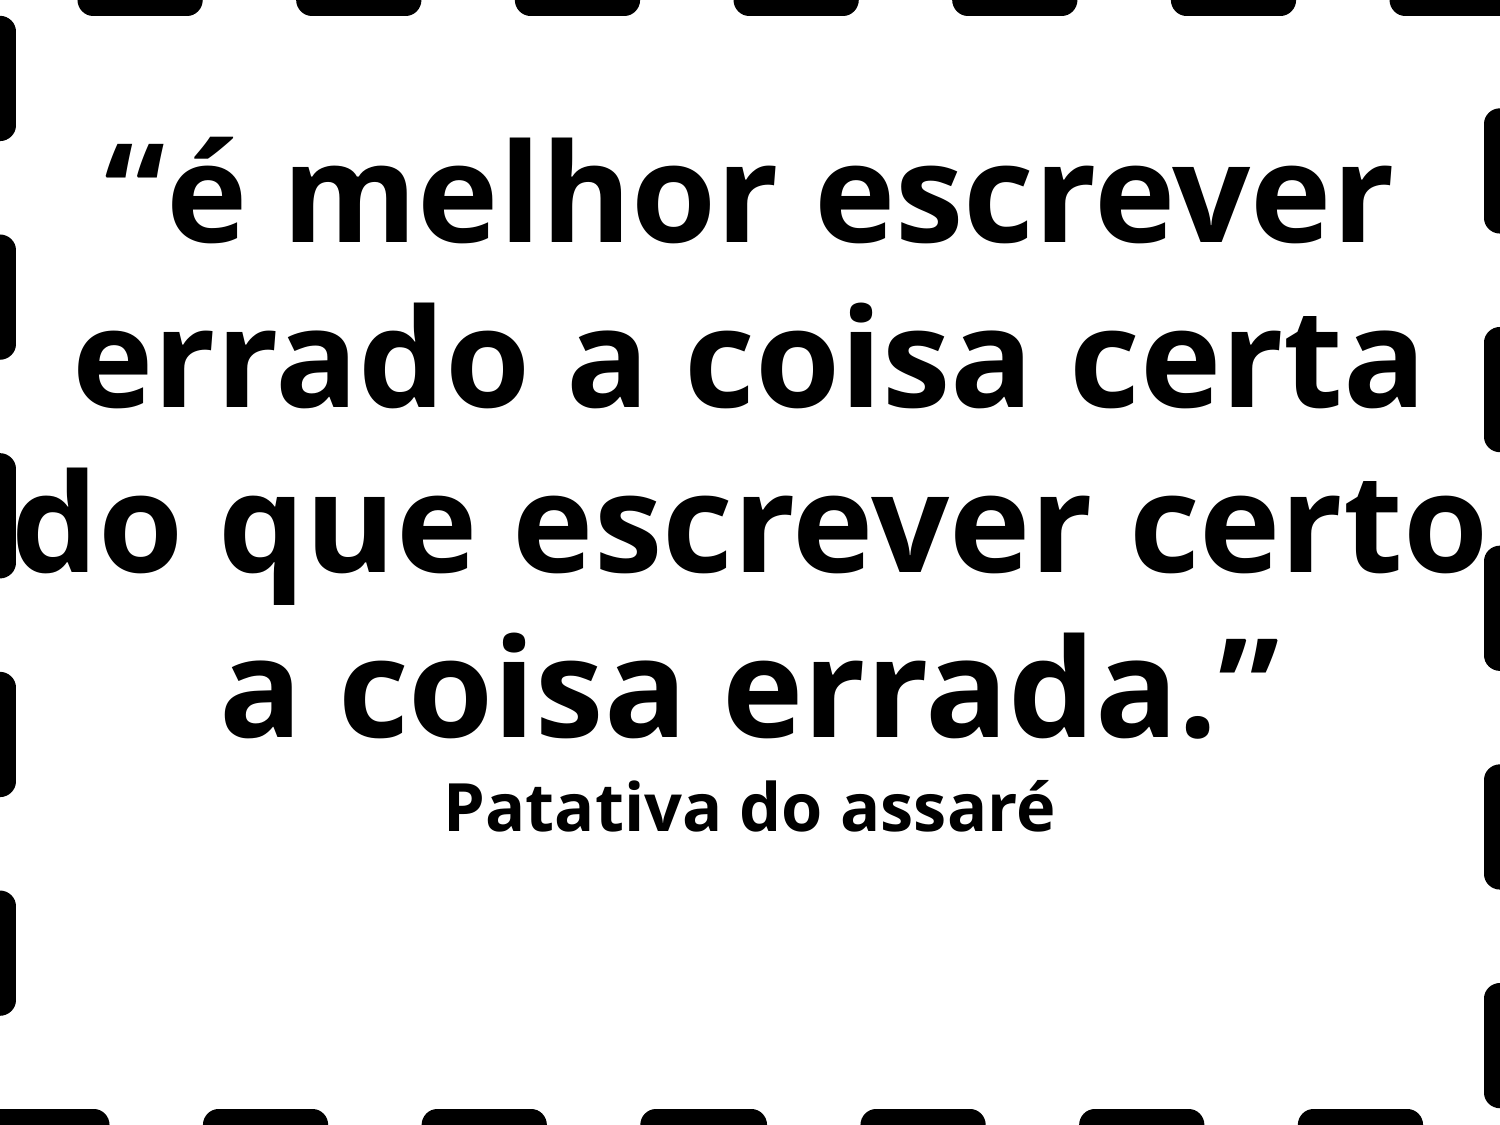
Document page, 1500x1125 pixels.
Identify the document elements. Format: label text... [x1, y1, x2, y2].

text_box “é melhor escrever errado a coisa certa do que escrever certo a coisa errada.” Patativa do assaré [0, 97, 1500, 853]
text_box [0, 0, 1500, 97]
text_box [0, 853, 1500, 1125]
